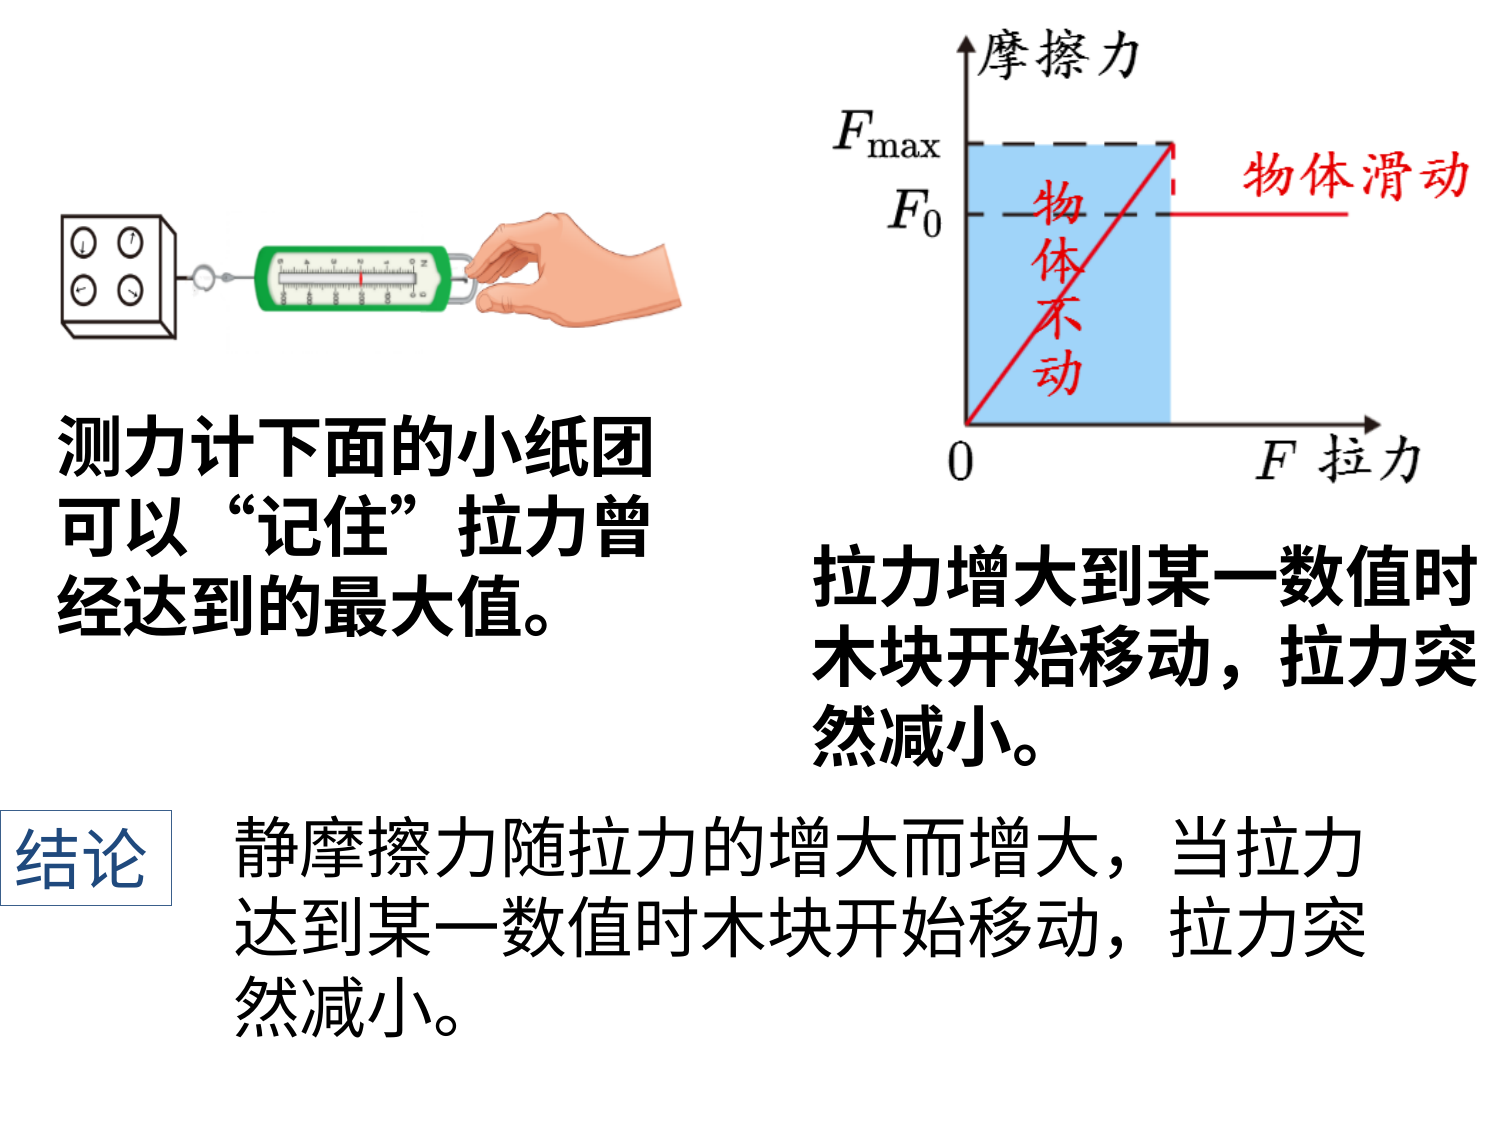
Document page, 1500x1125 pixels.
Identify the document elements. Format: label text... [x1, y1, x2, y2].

text_box 结论 [0, 810, 172, 906]
text_box 拉力增大到某一数值时木块开始移动，拉力突然减小。 [797, 527, 1500, 782]
text_box 静摩擦力随拉力的增大而增大，当拉力达到某一数值时木块开始移动，拉力突然减小。 [218, 798, 1412, 1054]
picture [41, 160, 692, 374]
picture [820, 0, 1500, 515]
text_box 测力计下面的小纸团可以“记住”拉力曾经达到的最大值。 [41, 397, 691, 652]
